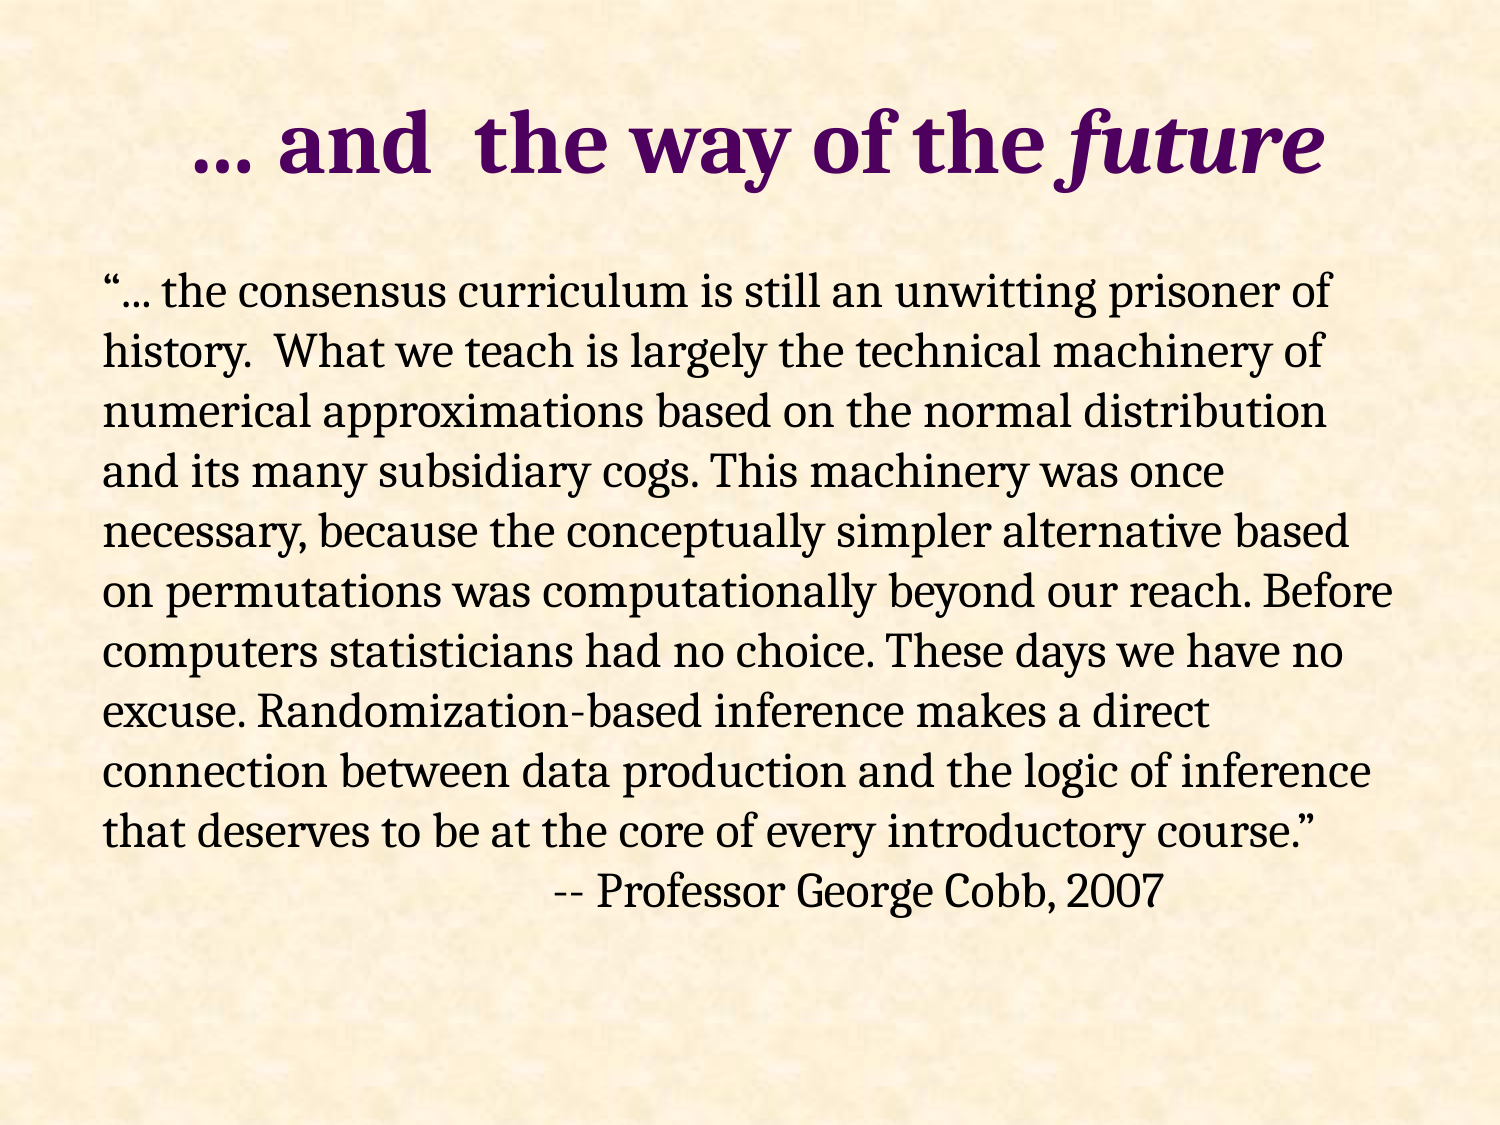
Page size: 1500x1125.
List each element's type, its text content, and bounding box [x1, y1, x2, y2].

text_box “... the consensus curriculum is still an unwitting prisoner of history. What we teach is largely the technical machinery of numerical approximations based on the normal distribution and its many subsidiary cogs. This machinery was once necessary, because the conceptually simpler alternative based on permutations was computationally beyond our reach. Before computers statisticians had no choice. These days we have no excuse. Randomization-based inference makes a direct connection between data production and the logic of inference that deserves to be at the core of every introductory course.” -- Professor George Cobb, 2007 [87, 249, 1425, 925]
text_box … and the way of the future [87, 75, 1425, 249]
picture [0, 0, 1500, 1125]
